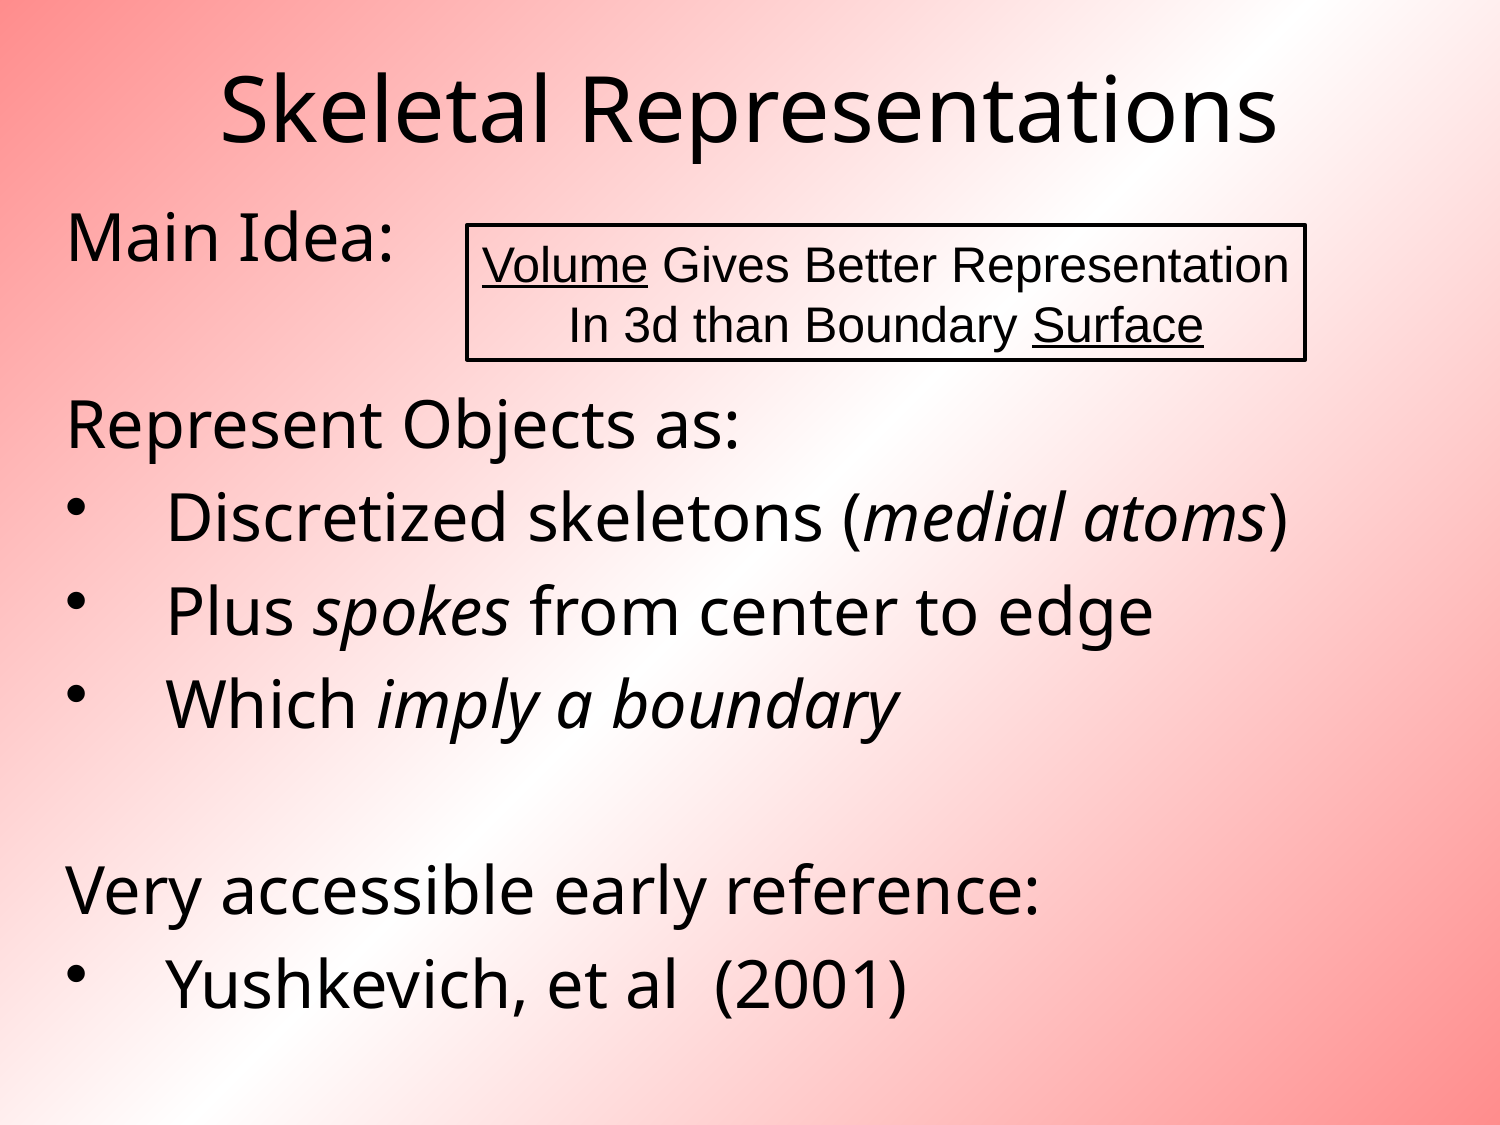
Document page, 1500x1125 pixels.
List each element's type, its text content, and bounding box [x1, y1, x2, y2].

text_box Volume Gives Better Representation In 3d than Boundary Surface [467, 224, 1306, 360]
title Skeletal Representations [112, 37, 1388, 175]
list Main Idea: Represent Objects as: Discretized skeletons (medial atoms) Plus spokes from center to edge Which imply a boundary Very accessible early reference: Yushkevich, et al (2001) [50, 187, 1450, 1063]
